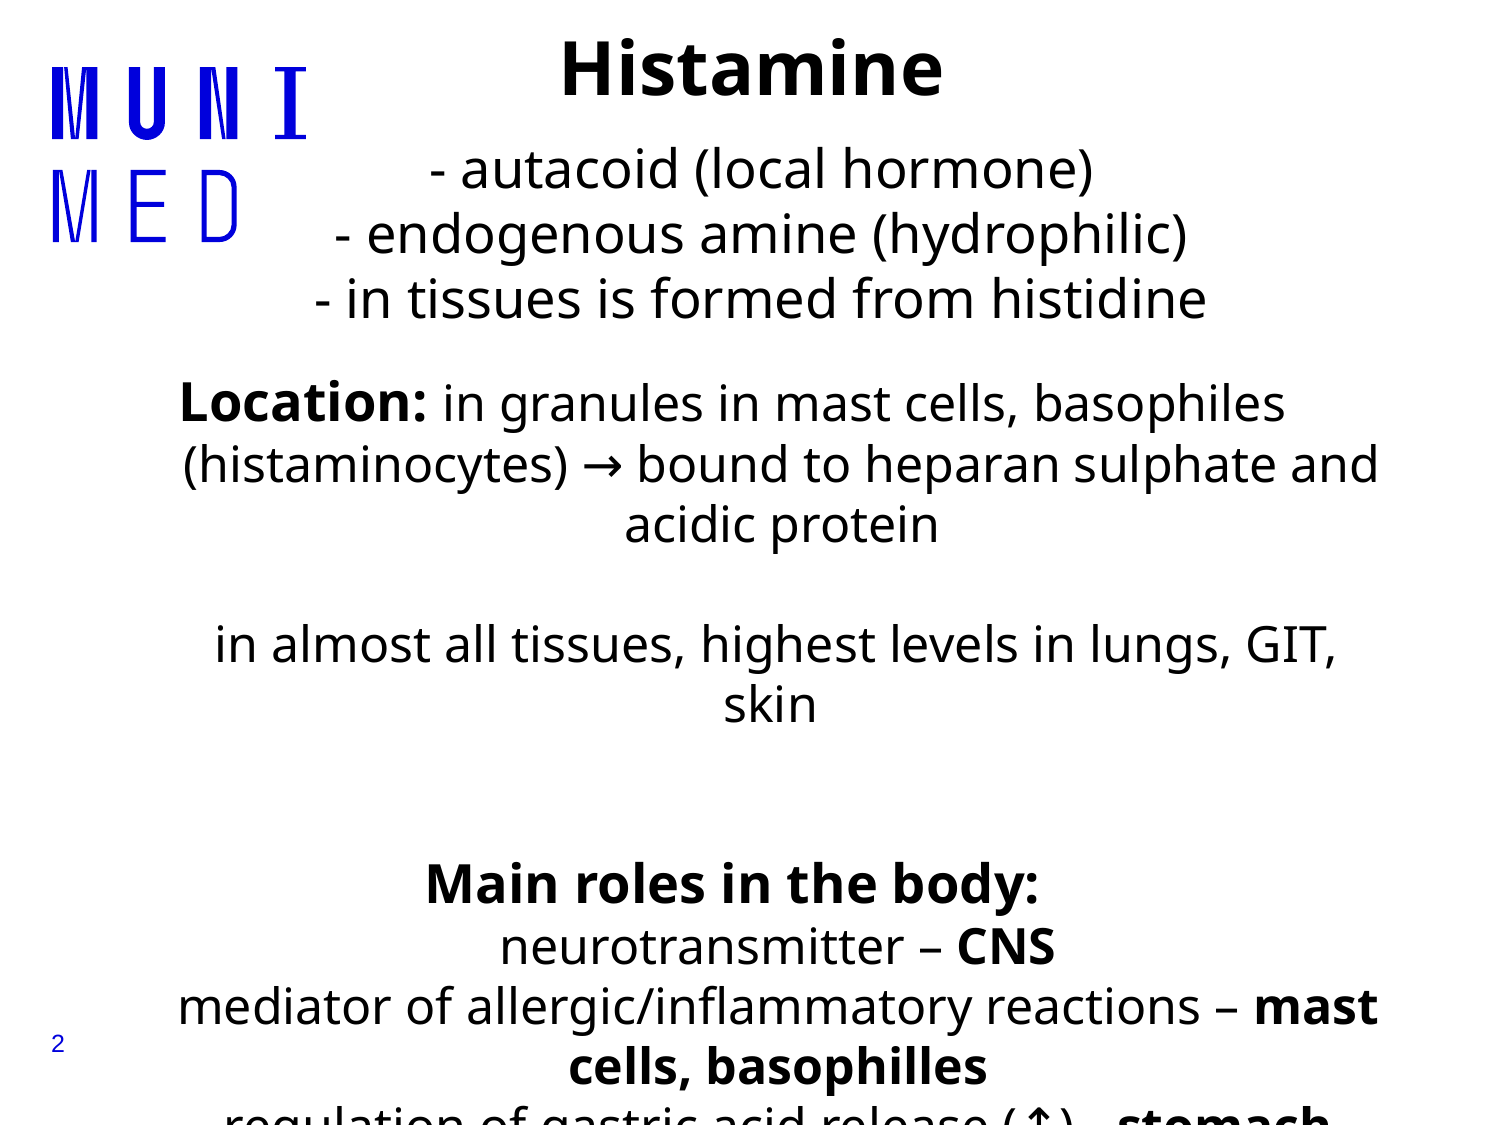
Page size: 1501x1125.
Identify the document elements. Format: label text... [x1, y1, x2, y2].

text_box - autacoid (local hormone) - endogenous amine (hydrophilic) - in tissues is formed from histidine Location: in granules in mast cells, basophiles (histaminocytes) → bound to heparan sulphate and acidic protein in almost all tissues, highest levels in lungs, GIT, skin Main roles in the body: neurotransmitter – CNS mediator of allergic/inflammatory reactions – mast cells, basophilles regulation of gastric acid release (↑) - stomach [76, 134, 1388, 1068]
title Histamine [76, 19, 1427, 207]
slide_number 2 [50, 1021, 76, 1063]
